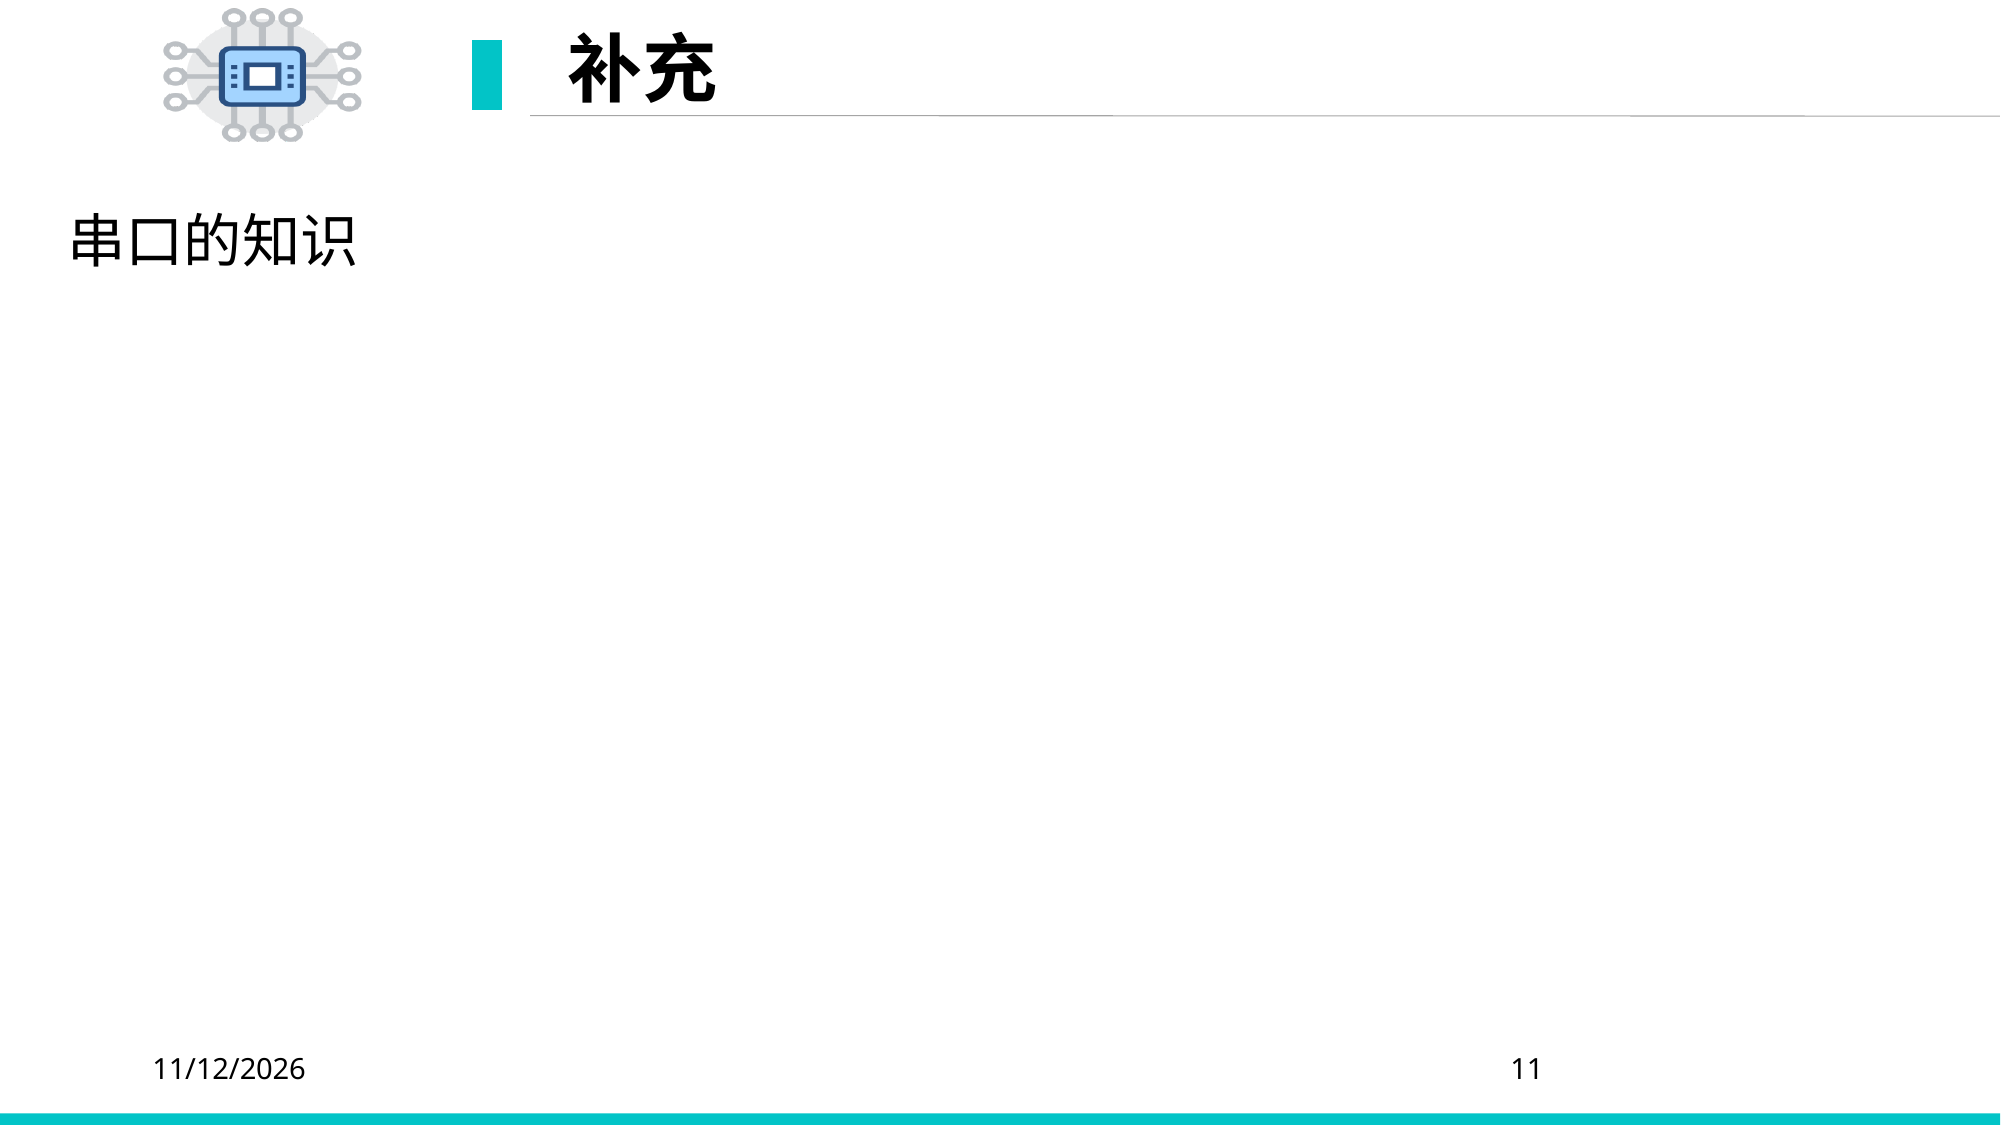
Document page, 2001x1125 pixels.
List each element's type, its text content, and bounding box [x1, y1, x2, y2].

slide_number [137, 1042, 588, 1103]
title 补充 [552, 19, 1901, 125]
slide_number 11 [1495, 1042, 1946, 1103]
list 串口的知识 [52, 205, 1998, 1009]
picture [162, 0, 364, 151]
